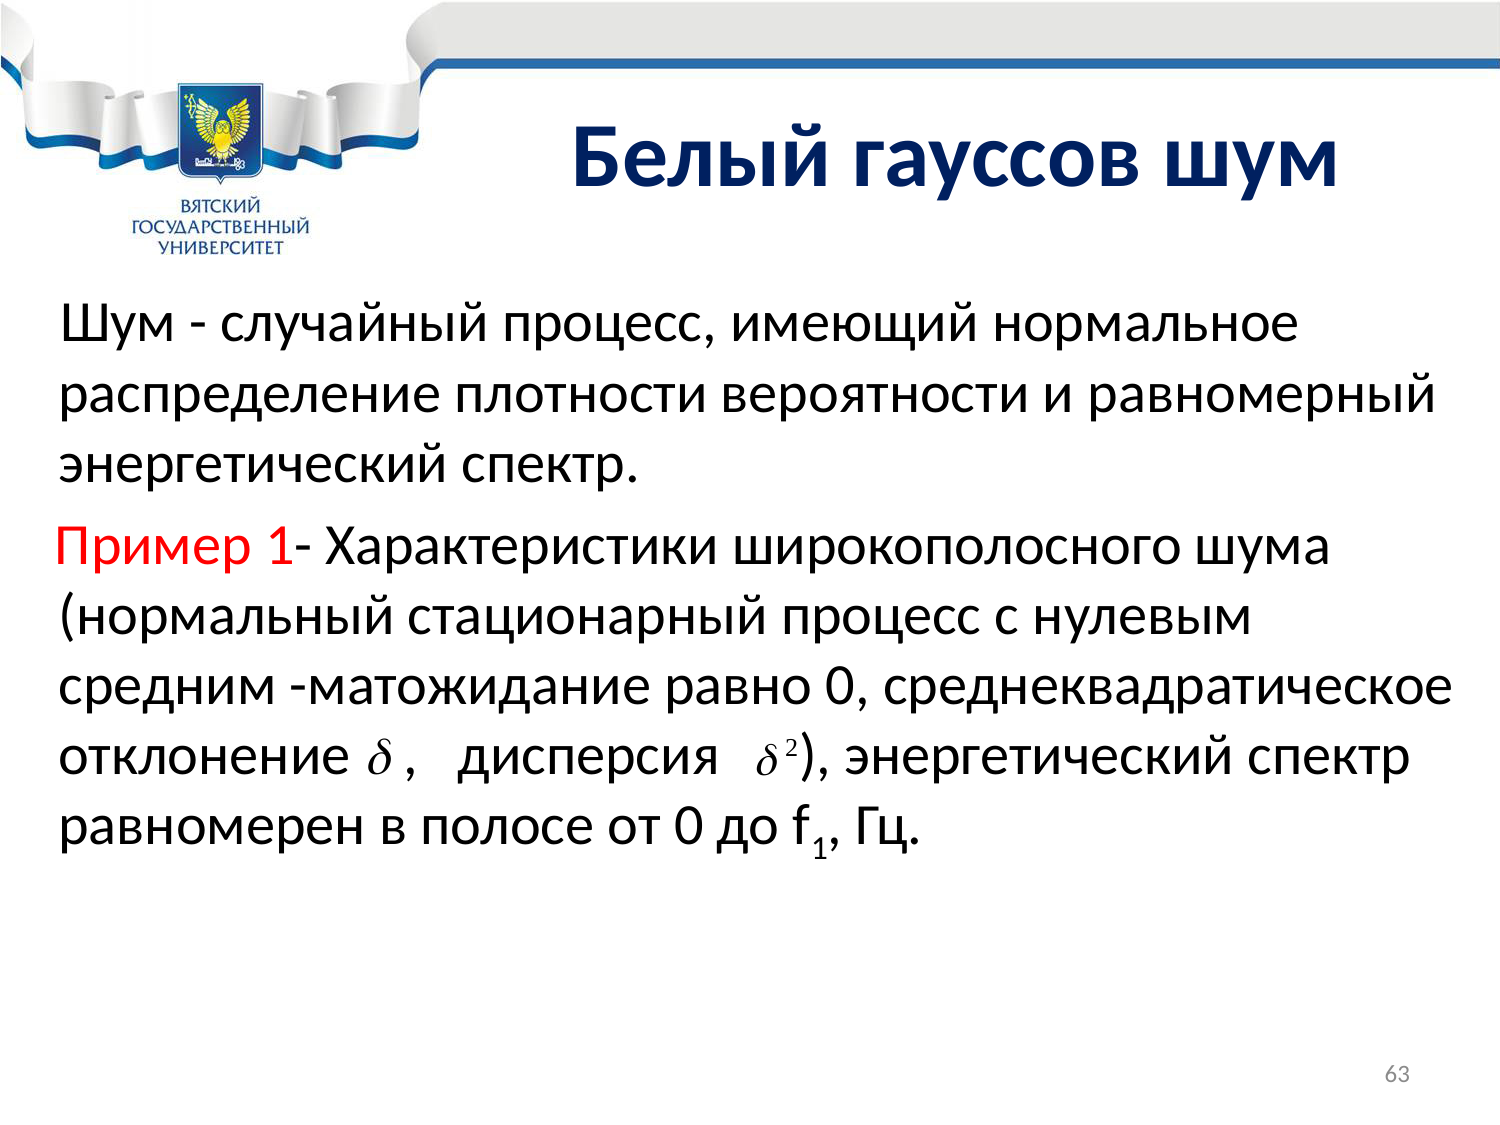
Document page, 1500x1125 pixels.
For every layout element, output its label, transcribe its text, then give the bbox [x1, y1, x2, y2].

slide_number 63 [1074, 1042, 1425, 1103]
picture [0, 1, 1500, 1125]
list Шум - случайный процесс, имеющий нормальное распределение плотности вероятности и равномерный энергетический спектр. Пример 1- Характеристики широкополосного шума (нормальный стационарный процесс с нулевым средним -матожидание равно 0, среднеквадратическое отклонение , дисперсия ), энергетический спектр равномерен в полосе от 0 до f1, Гц. [0, 267, 1483, 1083]
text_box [359, 727, 407, 788]
title Белый гауссов шум [419, 66, 1495, 233]
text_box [749, 727, 807, 788]
